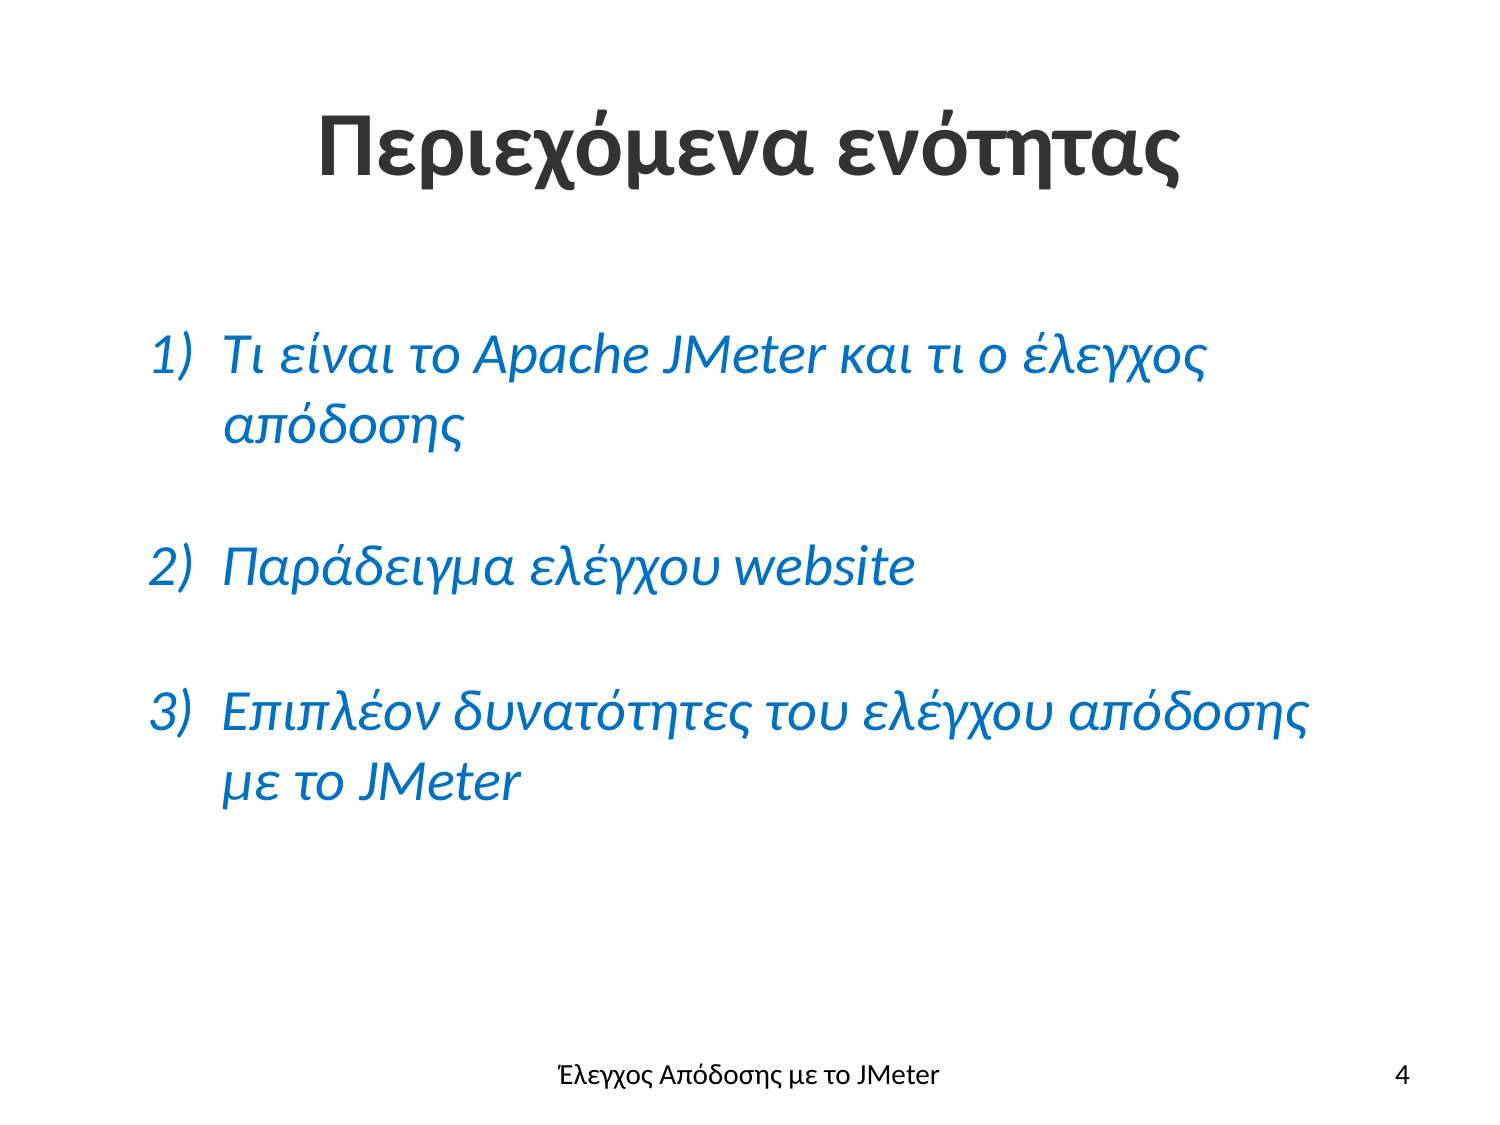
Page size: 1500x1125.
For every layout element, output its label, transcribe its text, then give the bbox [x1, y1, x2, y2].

text_box 2) Παράδειγμα ελέγχου website [131, 525, 1366, 600]
slide_number 4 [1074, 1042, 1425, 1103]
text_box 1) Τι είναι το Apache JMeter και τι ο έλεγχος απόδοσης [131, 312, 1366, 458]
footer Έλεγχος Απόδοσης με το JMeter [512, 1042, 988, 1103]
title Περιεχόμενα ενότητας [75, 45, 1425, 233]
text_box 3) Επιπλέον δυνατότητες του ελέγχου απόδοσης με το JMeter [131, 672, 1366, 813]
